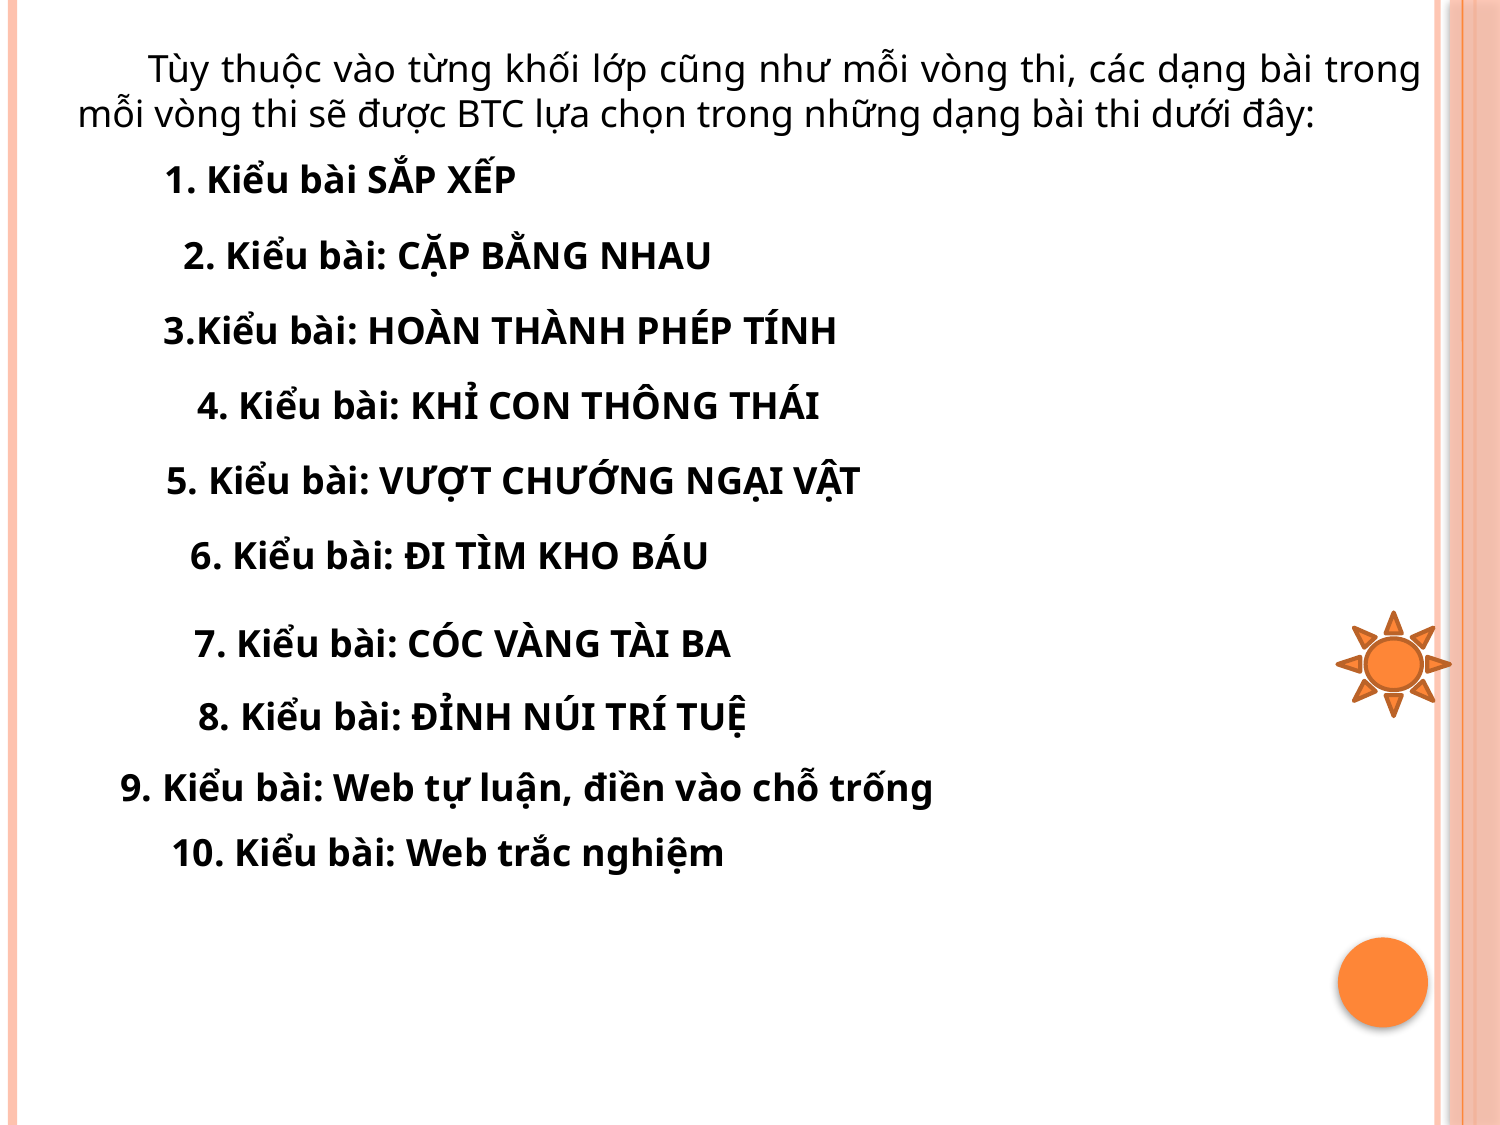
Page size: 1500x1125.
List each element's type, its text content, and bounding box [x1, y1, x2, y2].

text_box 5. Kiểu bài: VƯỢT CHƯỚNG NGẠI VẬT [151, 449, 877, 510]
text_box 9. Kiểu bài: Web tự luận, điền vào chỗ trống [105, 756, 950, 817]
text_box 10. Kiểu bài: Web trắc nghiệm [156, 821, 741, 881]
text_box 6. Kiểu bài: ĐI TÌM KHO BÁU [175, 524, 726, 585]
text_box [1425, 654, 1453, 674]
text_box 2. Kiểu bài: CẶP BẰNG NHAU [169, 224, 729, 284]
text_box 8. Kiểu bài: ĐỈNH NÚI TRÍ TUỆ [183, 685, 764, 746]
text_box 3.Kiểu bài: HOÀN THÀNH PHÉP TÍNH [149, 299, 1099, 360]
text_box 1. Kiểu bài SẮP XẾP [150, 148, 800, 209]
text_box Tùy thuộc vào từng khối lớp cũng như mỗi vòng thi, các dạng bài trong mỗi vòng thi sẽ được BTC lựa chọn trong những dạng bài thi dưới đây: [62, 37, 1438, 143]
text_box 4. Kiểu bài: KHỈ CON THÔNG THÁI [182, 374, 836, 435]
text_box 7. Kiểu bài: CÓC VÀNG TÀI BA [179, 612, 748, 673]
text_box [1335, 610, 1436, 719]
